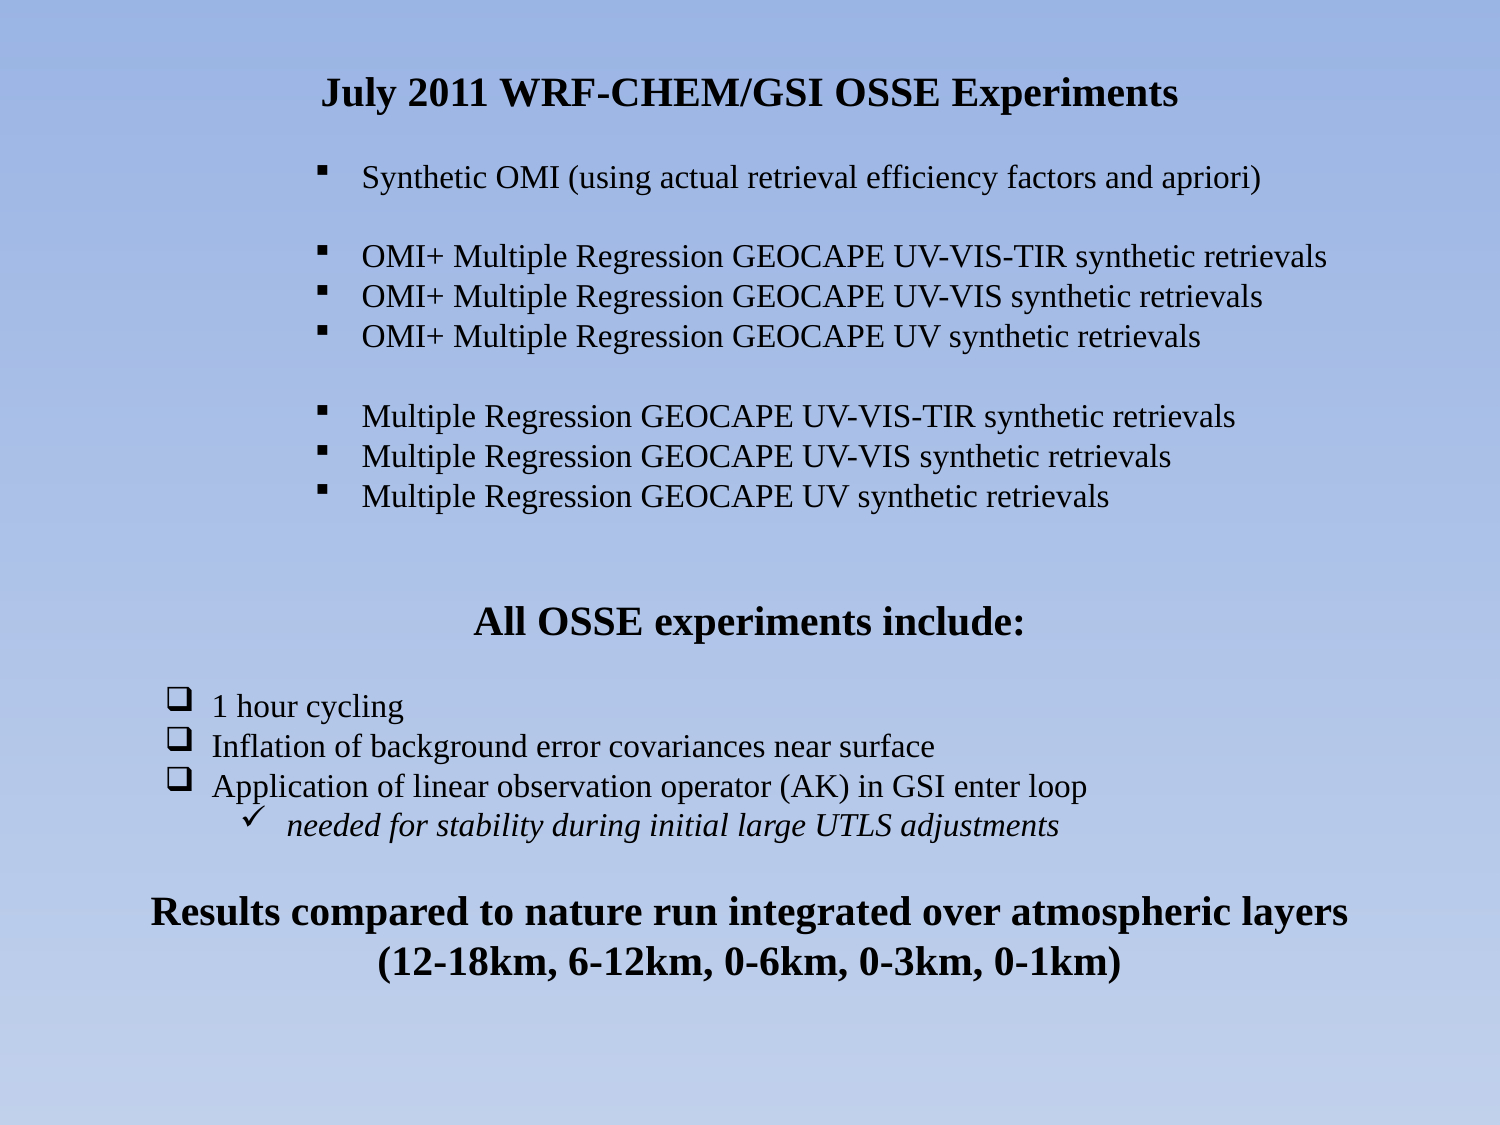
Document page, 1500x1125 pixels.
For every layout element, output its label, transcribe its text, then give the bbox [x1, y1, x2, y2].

text_box July 2011 WRF-CHEM/GSI OSSE Experiments Synthetic OMI (using actual retrieval efficiency factors and apriori) OMI+ Multiple Regression GEOCAPE UV-VIS-TIR synthetic retrievals OMI+ Multiple Regression GEOCAPE UV-VIS synthetic retrievals OMI+ Multiple Regression GEOCAPE UV synthetic retrievals Multiple Regression GEOCAPE UV-VIS-TIR synthetic retrievals Multiple Regression GEOCAPE UV-VIS synthetic retrievals Multiple Regression GEOCAPE UV synthetic retrievals All OSSE experiments include: 1 hour cycling Inflation of background error covariances near surface Application of linear observation operator (AK) in GSI enter loop needed for stability during initial large UTLS adjustments Results compared to nature run integrated over atmospheric layers (12-18km, 6-12km, 0-6km, 0-3km, 0-1km) [0, 12, 1500, 1031]
